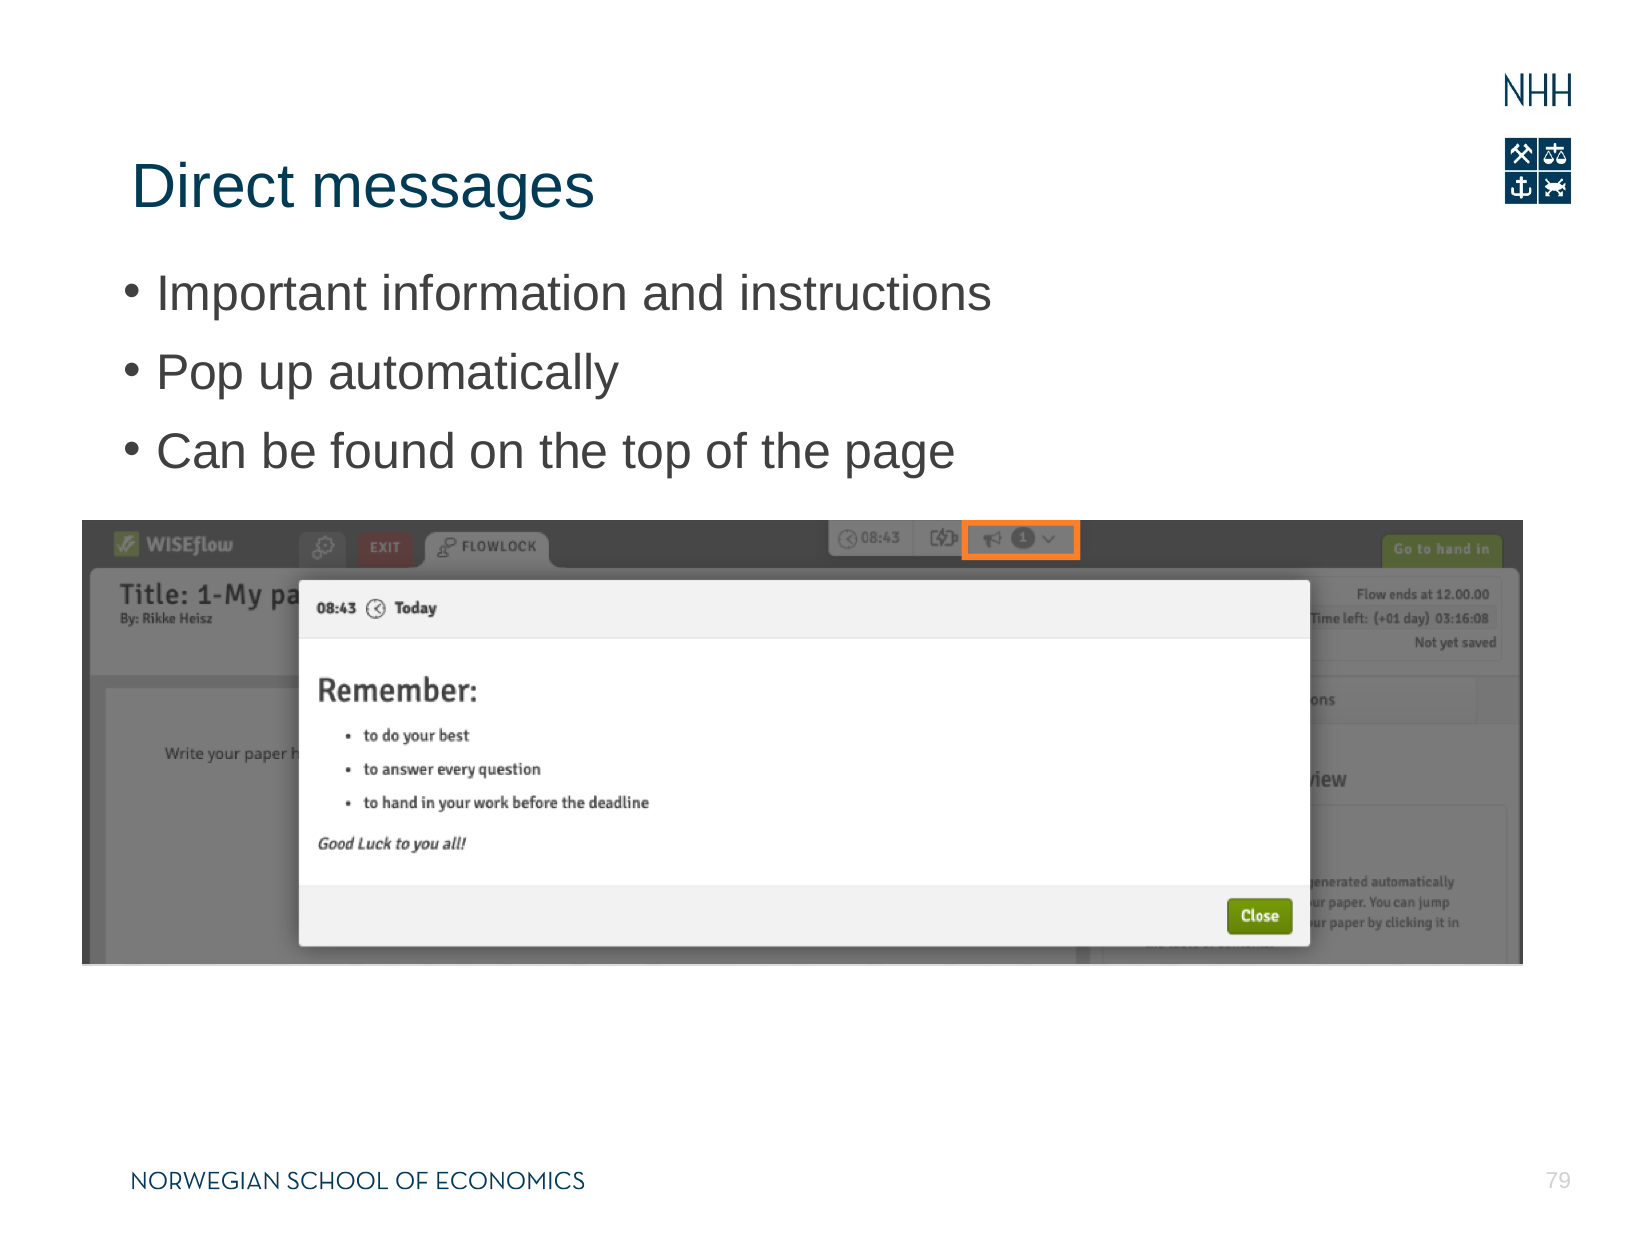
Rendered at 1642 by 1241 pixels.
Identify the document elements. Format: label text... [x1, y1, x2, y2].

slide_number 79 [1458, 1165, 1572, 1232]
list Important information and instructions Pop up automatically Can be found on the top of the page [123, 245, 1564, 941]
picture [82, 520, 1523, 967]
picture [88, 1129, 627, 1233]
title Direct messages [131, 69, 1400, 220]
picture [1503, 72, 1572, 205]
